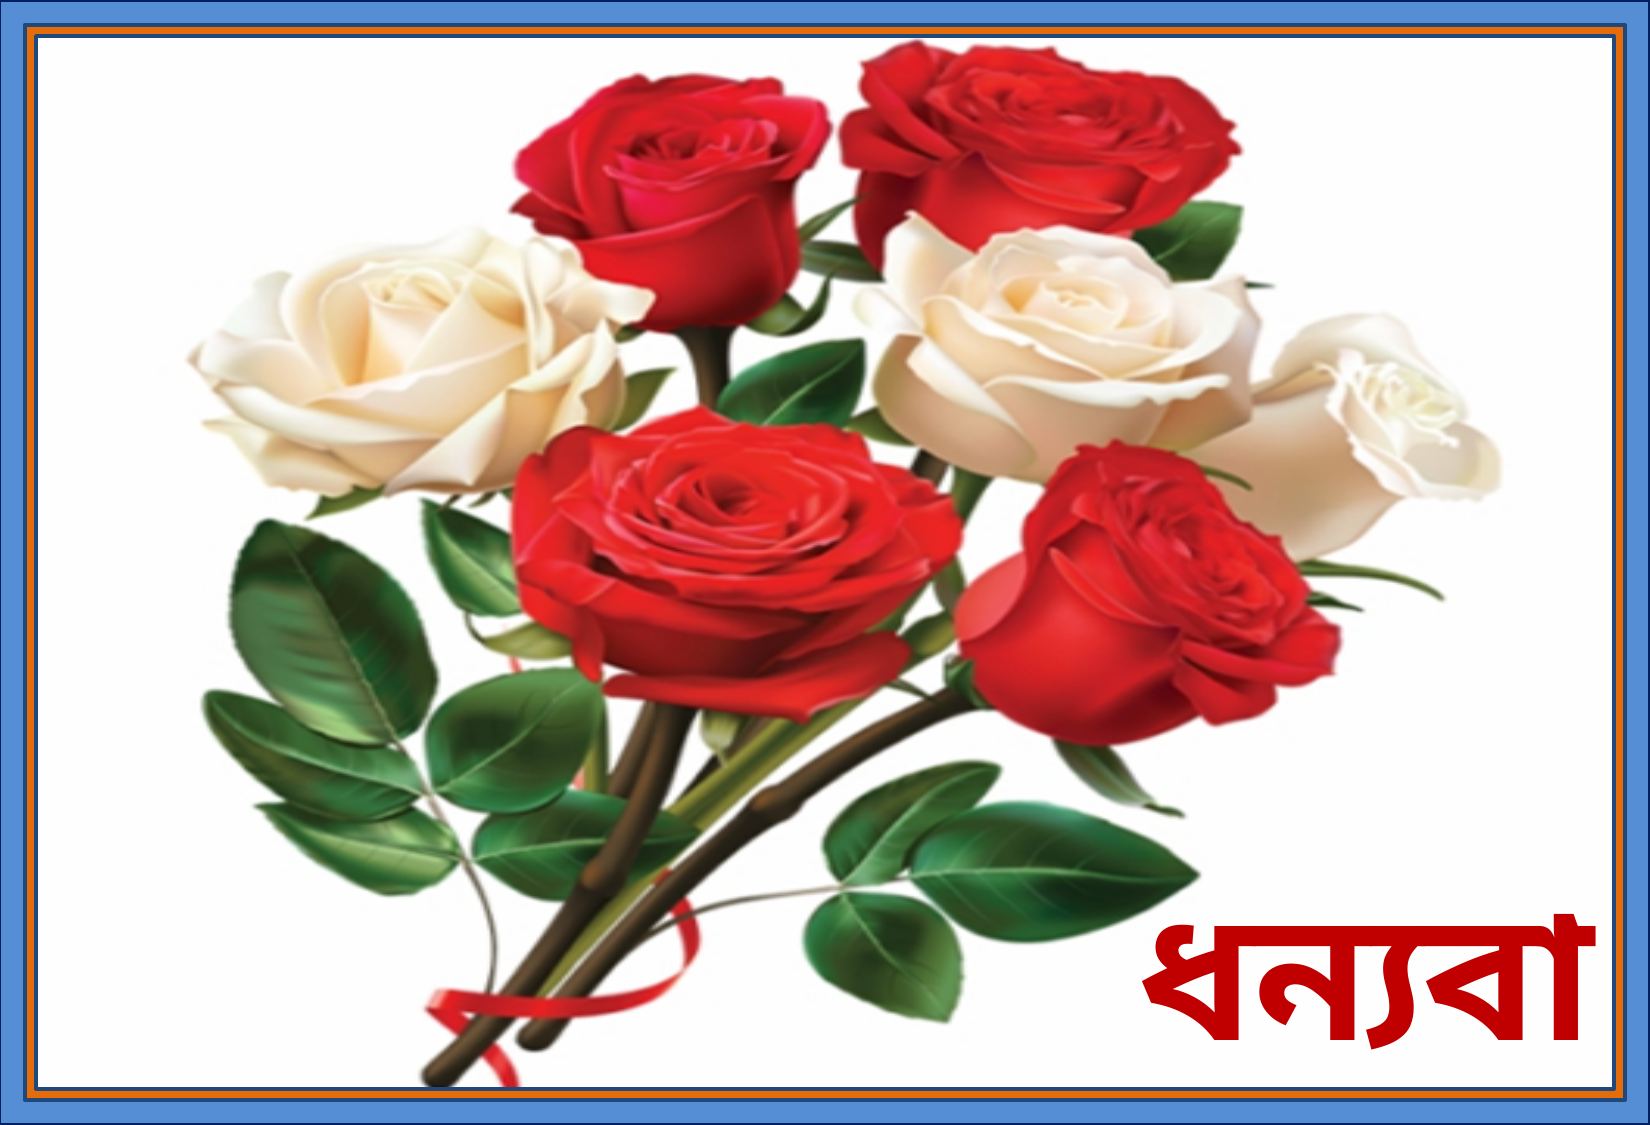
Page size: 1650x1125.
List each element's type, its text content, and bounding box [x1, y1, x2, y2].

text_box [0, 0, 1650, 1125]
picture [24, 37, 1619, 1088]
text_box ধন্যবাদ [1124, 849, 1650, 1125]
text_box [23, 23, 1627, 1102]
